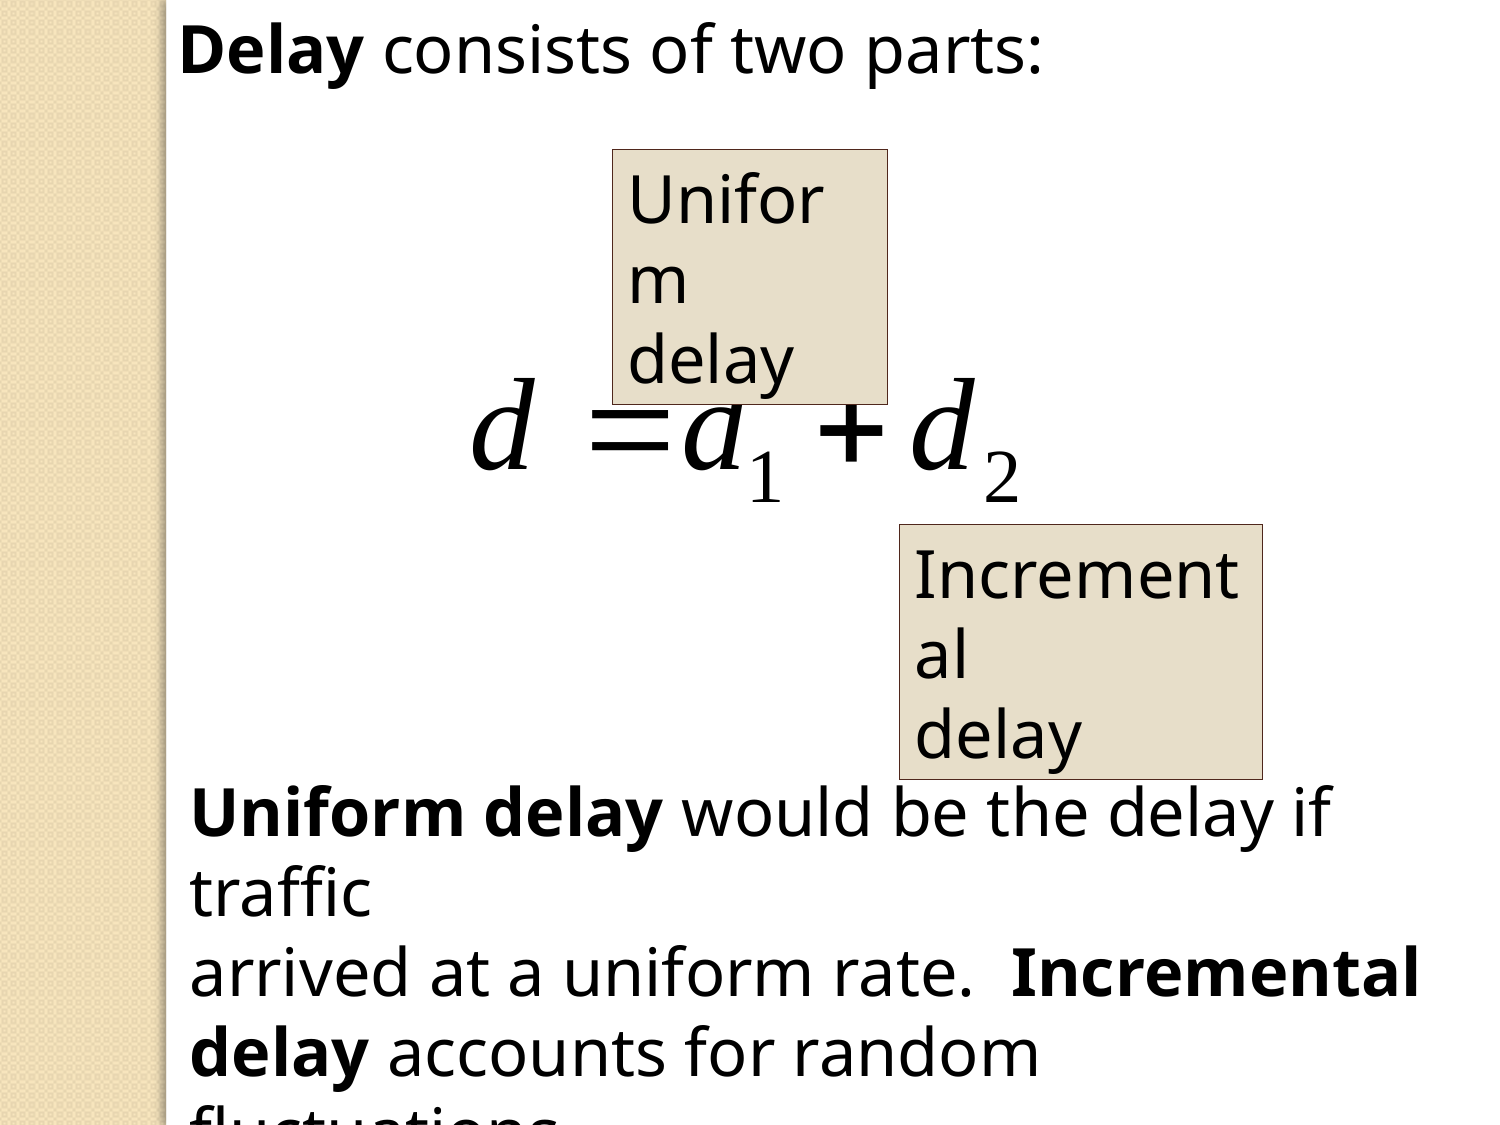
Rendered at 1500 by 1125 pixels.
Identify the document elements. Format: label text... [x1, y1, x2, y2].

text_box Incremental delay [899, 524, 1263, 762]
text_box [449, 337, 1041, 732]
text_box Delay consists of two parts: [162, 0, 1450, 95]
text_box Uniform delay would be the delay if traffic arrived at a uniform rate. Incremental delay accounts for random fluctuations. [174, 762, 1463, 1125]
text_box Uniform delay [612, 149, 888, 334]
